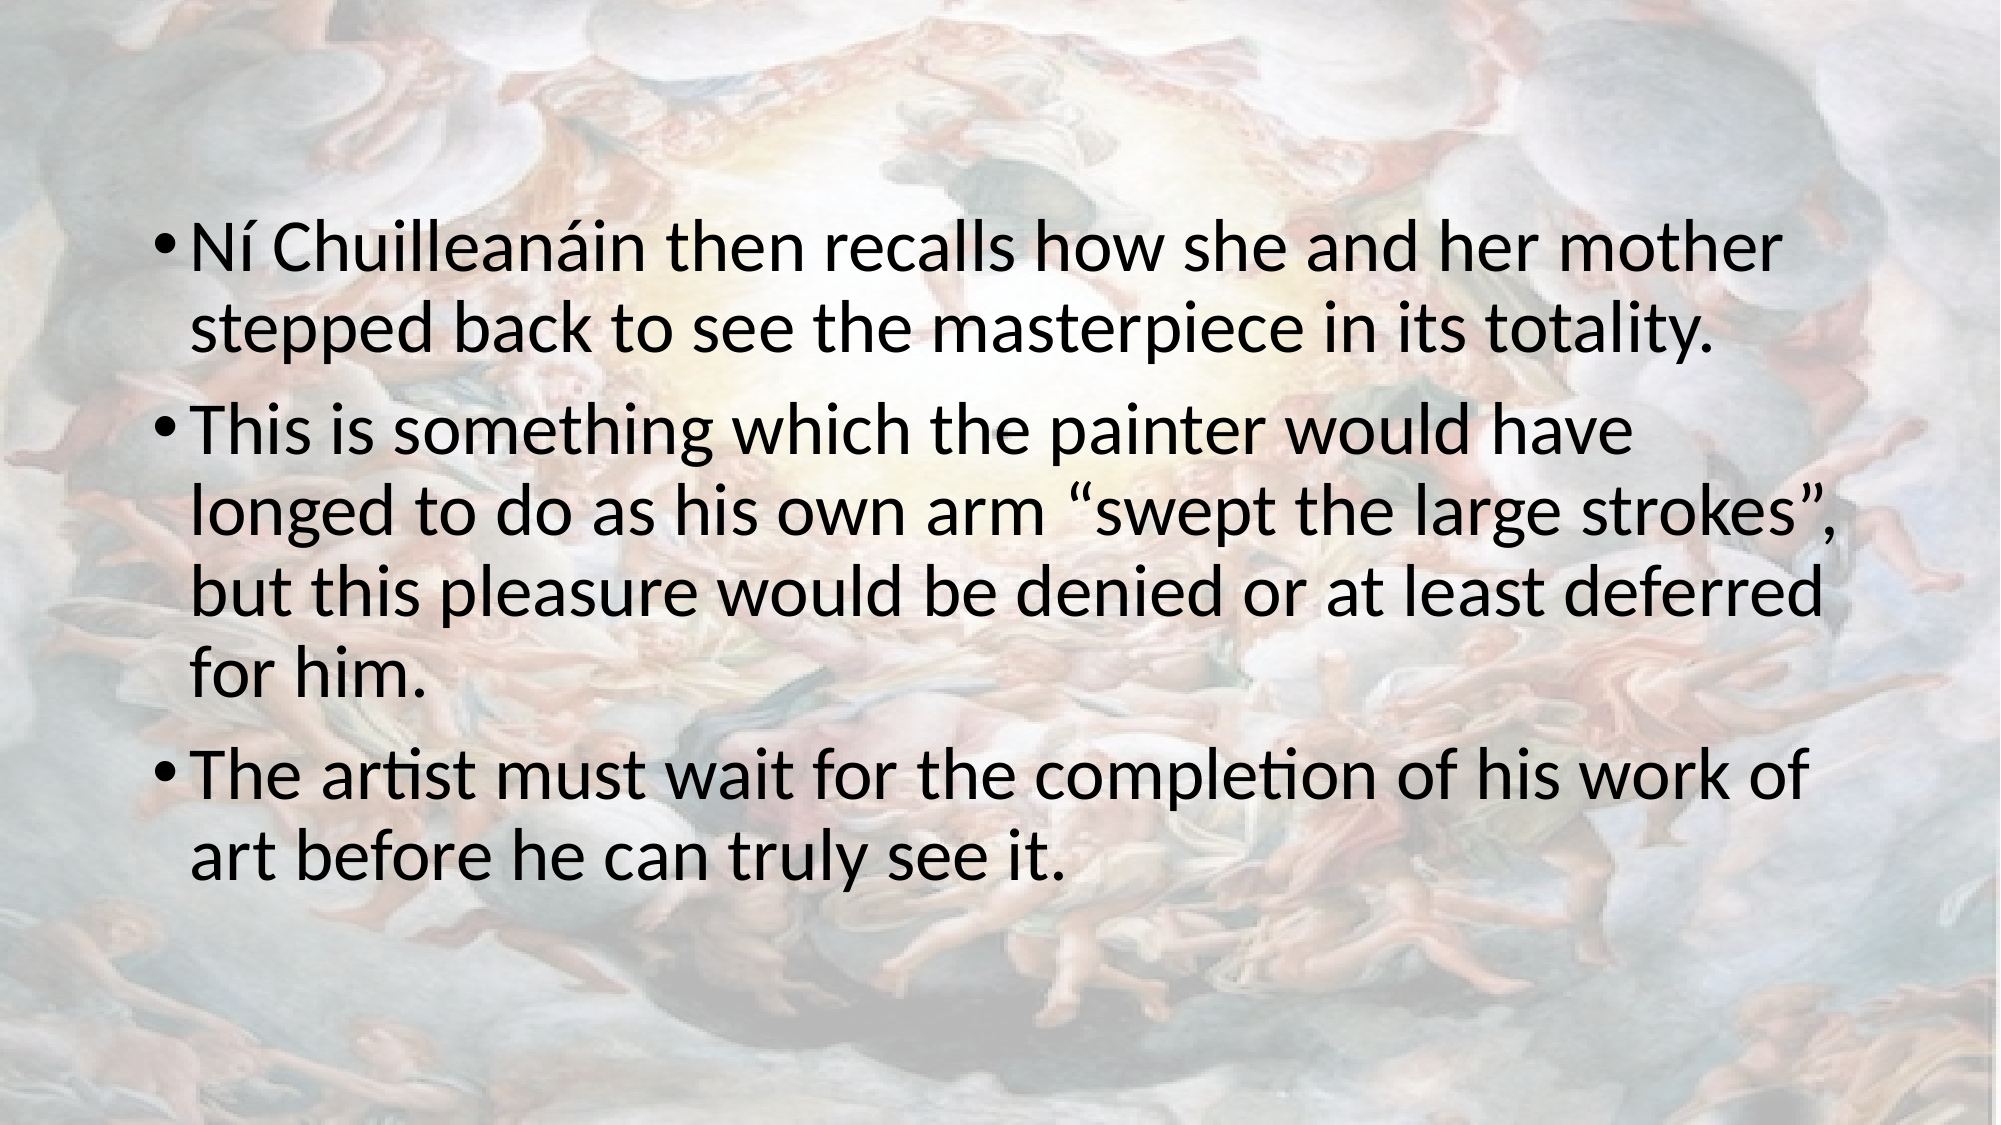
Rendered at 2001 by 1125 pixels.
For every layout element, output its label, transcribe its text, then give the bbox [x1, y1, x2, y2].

list Ní Chuilleanáin then recalls how she and her mother stepped back to see the masterpiece in its totality. This is something which the painter would have longed to do as his own arm “swept the large strokes”, but this pleasure would be denied or at least deferred for him. The artist must wait for the completion of his work of art before he can truly see it. [137, 199, 1863, 914]
